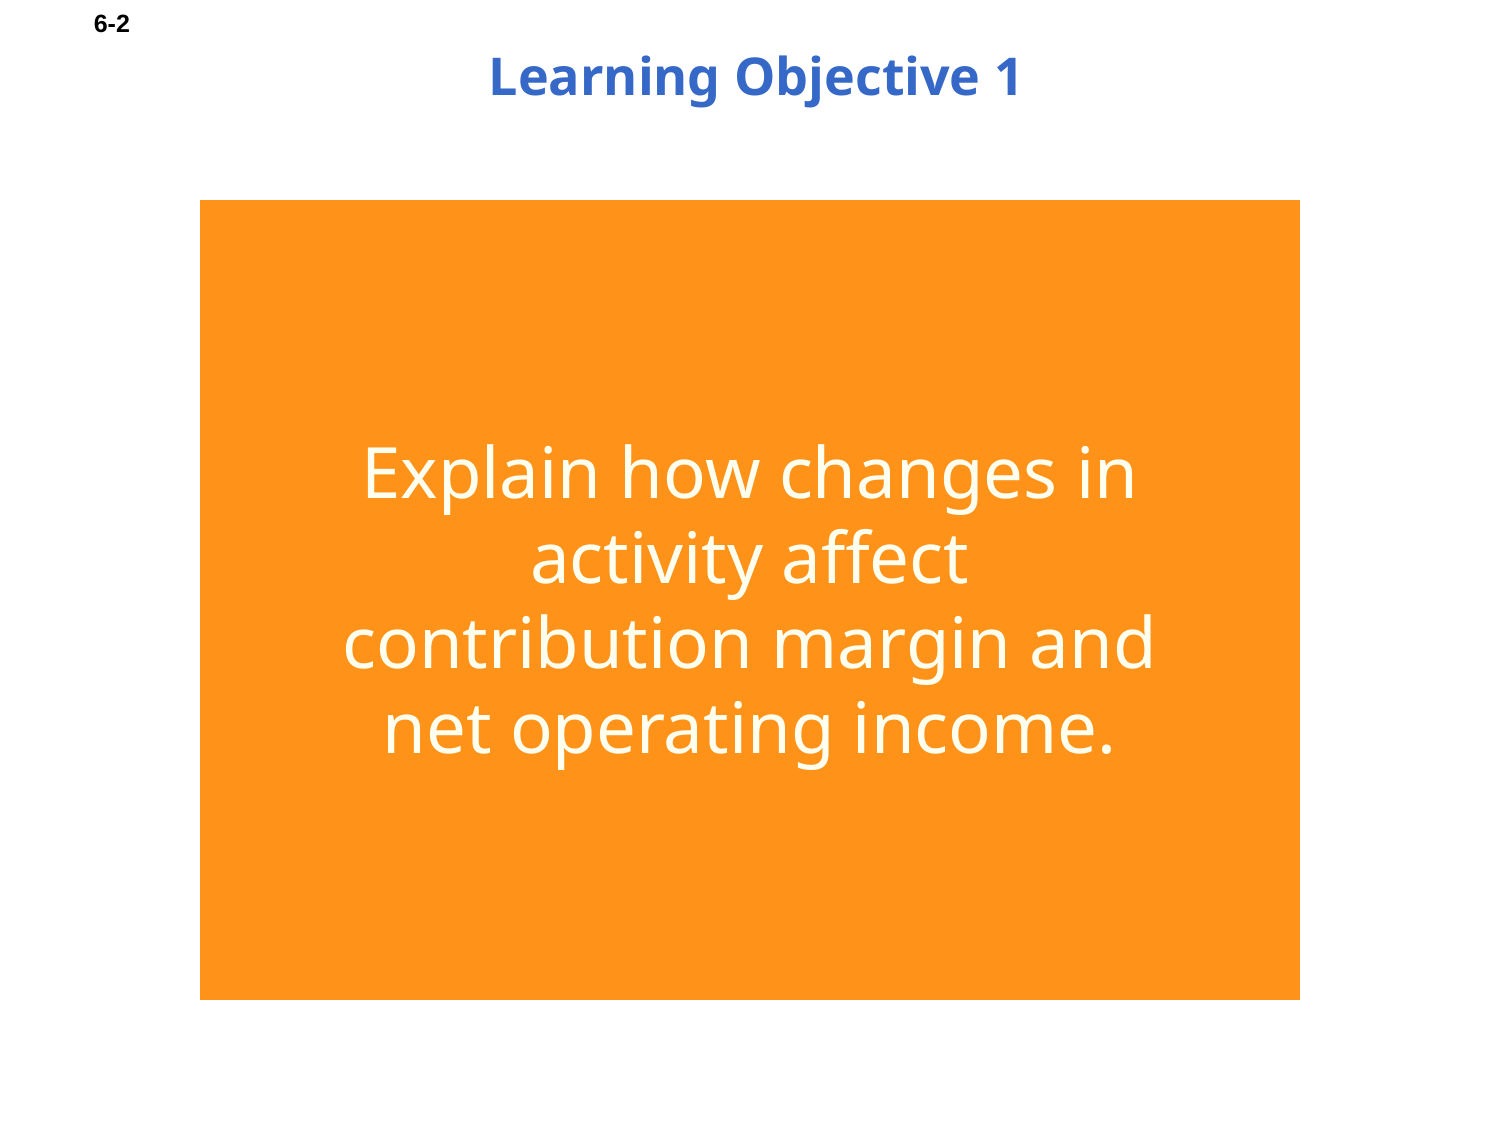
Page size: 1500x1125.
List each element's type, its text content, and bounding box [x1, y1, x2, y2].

title Learning Objective 1 [24, 12, 1488, 138]
text_box [200, 200, 1300, 1000]
text_box Explain how changes in activity affect contribution margin and net operating income. [312, 420, 1188, 775]
